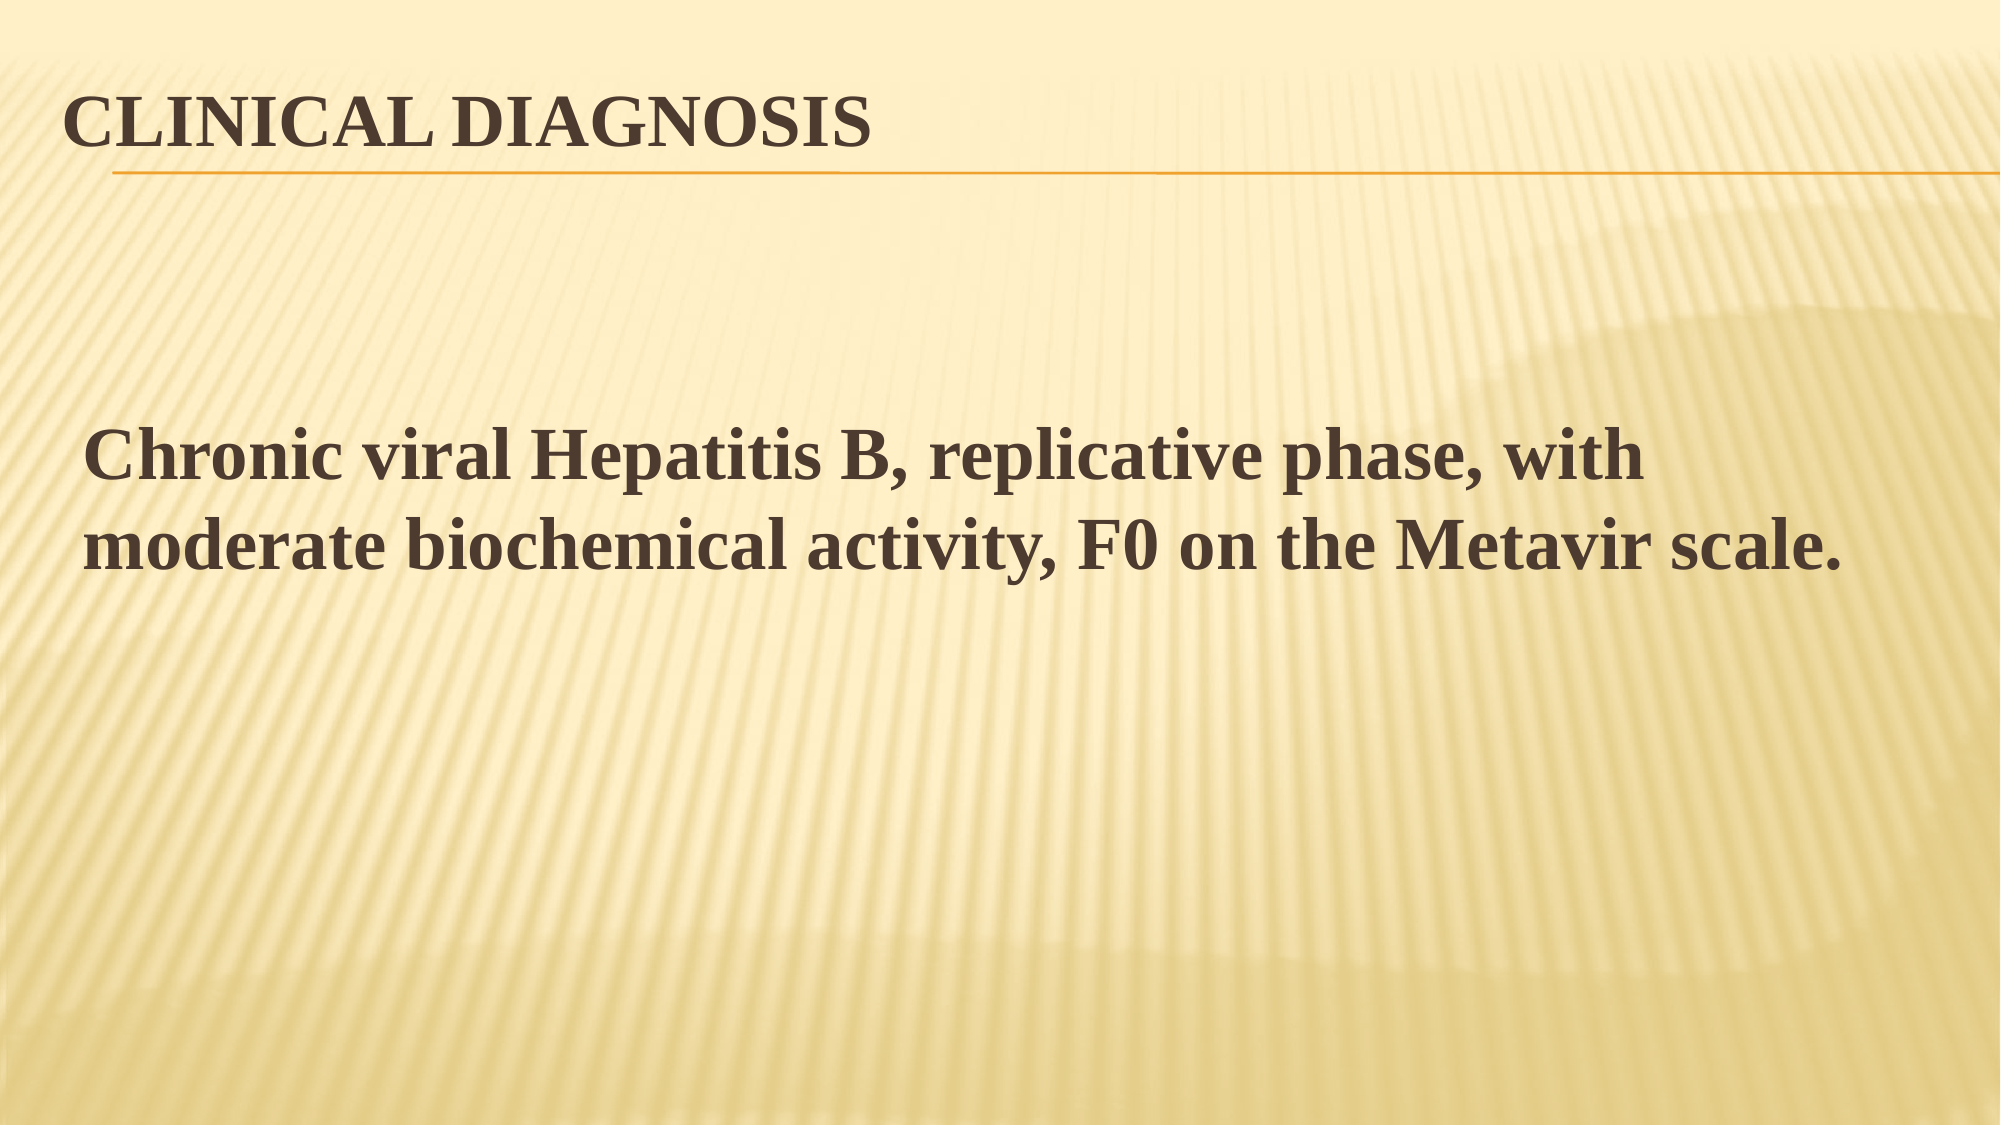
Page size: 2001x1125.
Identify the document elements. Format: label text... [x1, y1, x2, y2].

title Clinical Diagnosis [46, 47, 1947, 186]
list Chronic viral Hepatitis B, replicative phase, with moderate biochemical activity, F0 on the Metavir scale. [68, 197, 1969, 940]
